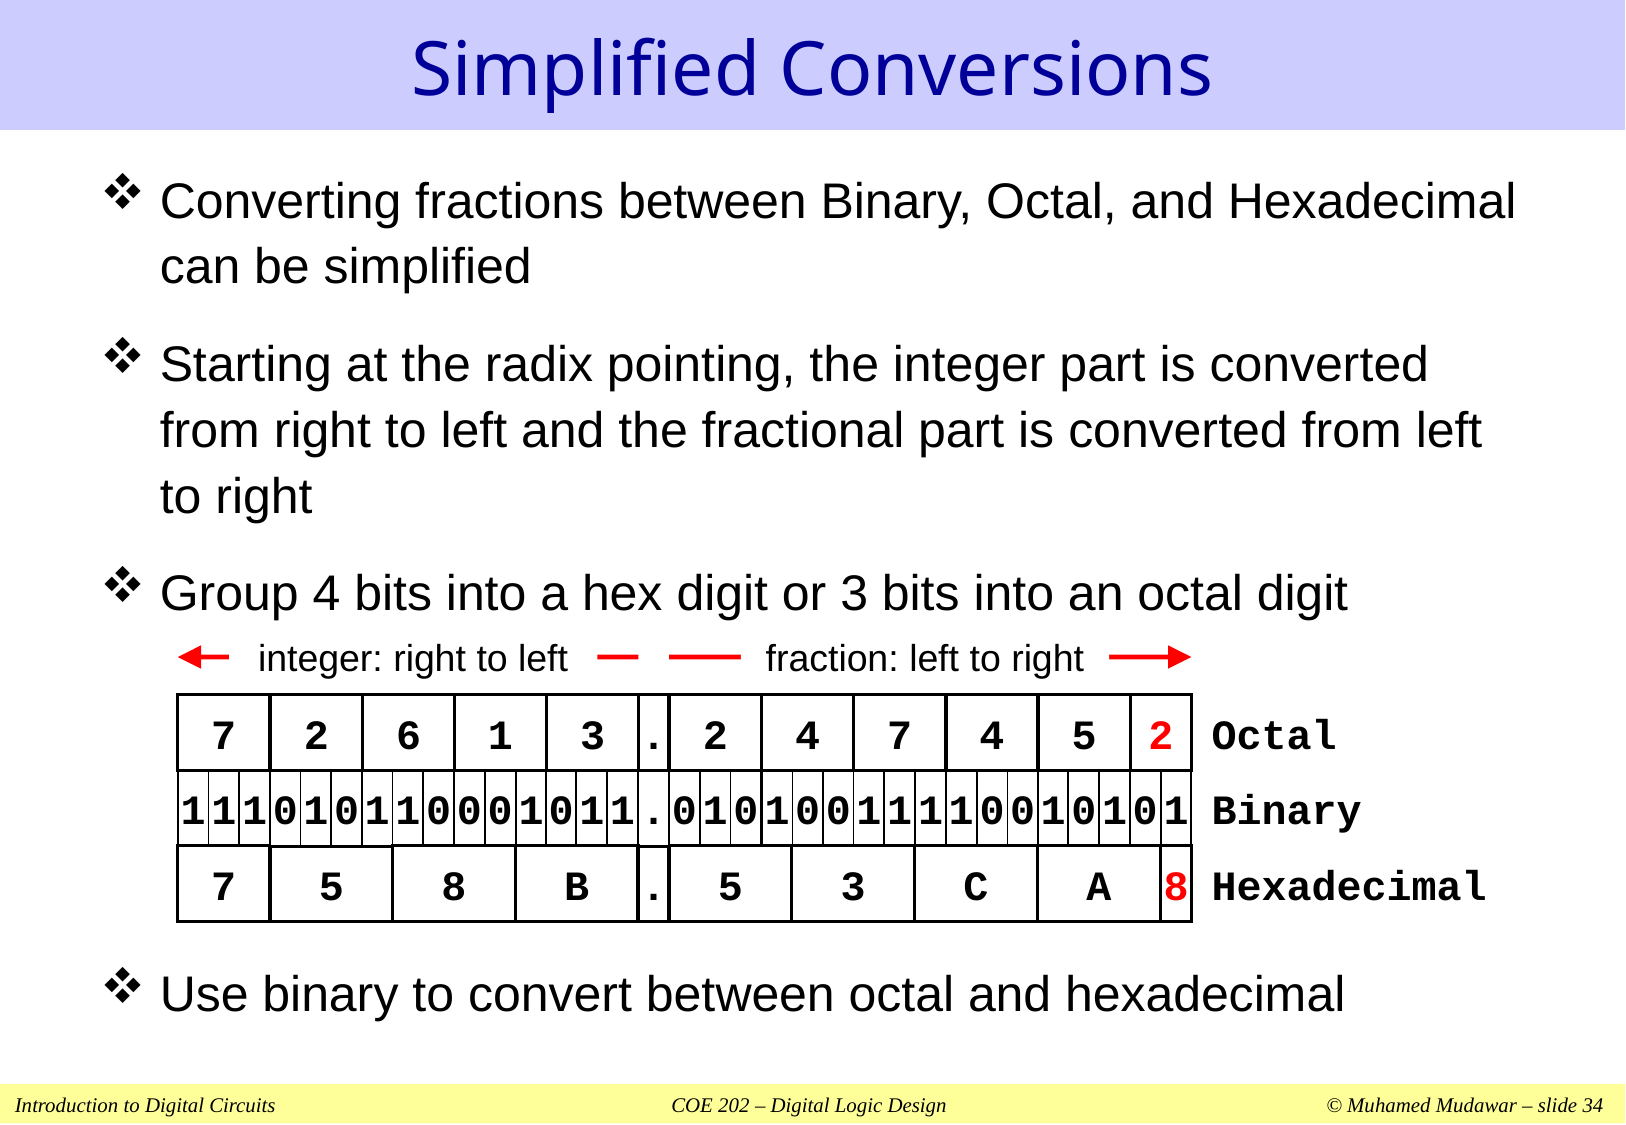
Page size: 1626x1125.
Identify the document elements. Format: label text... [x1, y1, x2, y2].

title Simplified Conversions [0, 0, 1625, 130]
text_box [515, 845, 1520, 922]
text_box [546, 694, 1520, 771]
text_box 7 [177, 694, 270, 769]
text_box 7 [177, 854, 270, 922]
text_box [668, 637, 1192, 676]
text_box 5 [270, 855, 393, 922]
text_box Converting fractions between Binary, Octal, and Hexadecimal can be simplified Starting at the radix pointing, the integer part is converted from right to left and the fractional part is converted from left to right Group 4 bits into a hex digit or 3 bits into an octal digit Use binary to convert between octal and hexadecimal [85, 139, 1540, 1045]
text_box 1 [455, 694, 545, 768]
text_box 8 [393, 855, 510, 922]
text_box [177, 770, 1520, 847]
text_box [177, 637, 639, 676]
text_box 2 [270, 694, 363, 768]
text_box 6 [363, 694, 455, 768]
